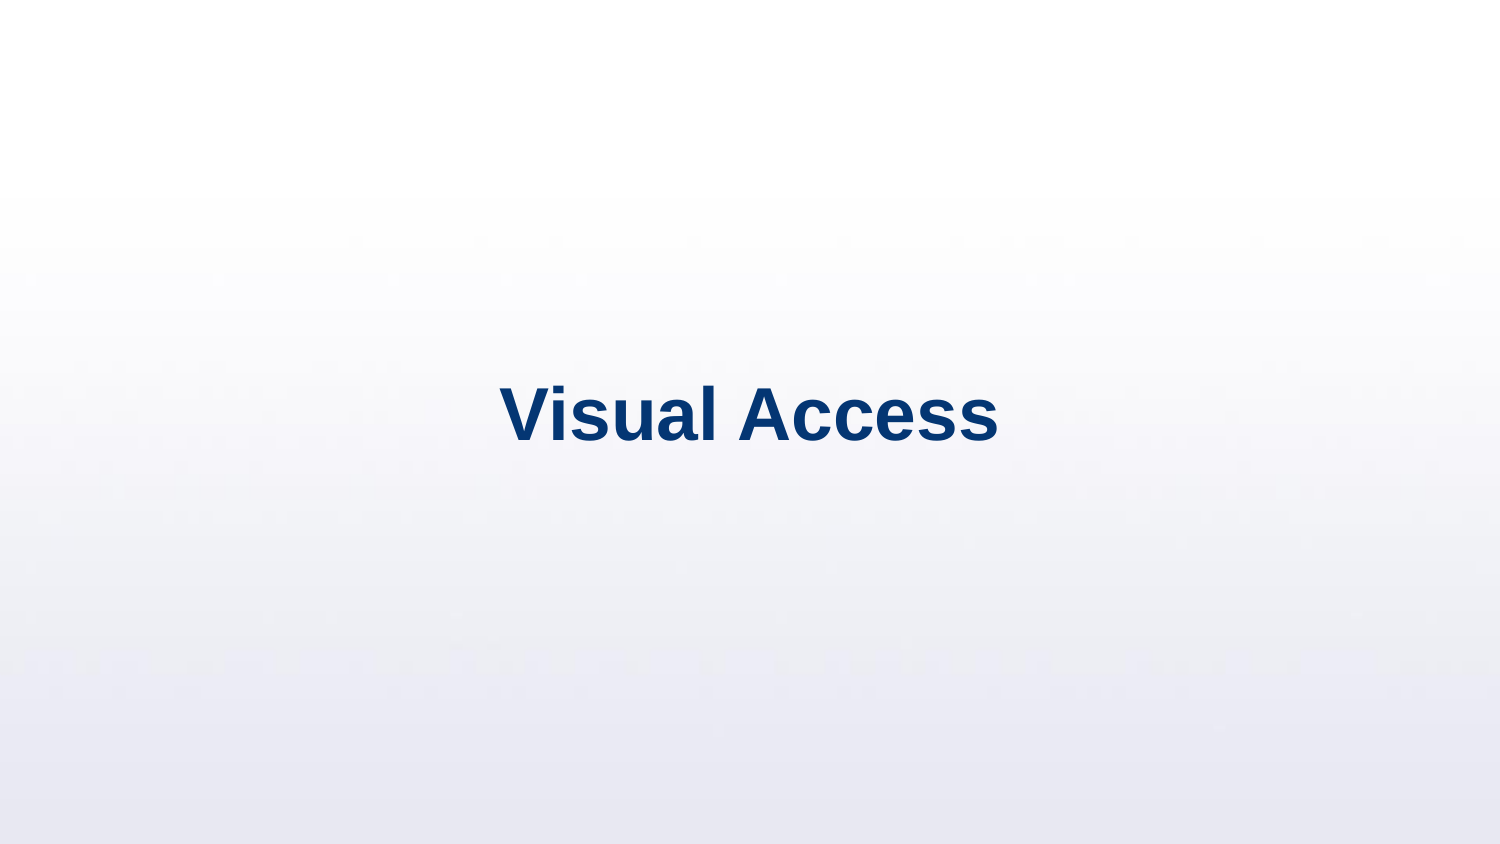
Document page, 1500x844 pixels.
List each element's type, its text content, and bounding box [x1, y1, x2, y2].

title Visual Access [74, 33, 1426, 787]
picture [0, 0, 1500, 844]
